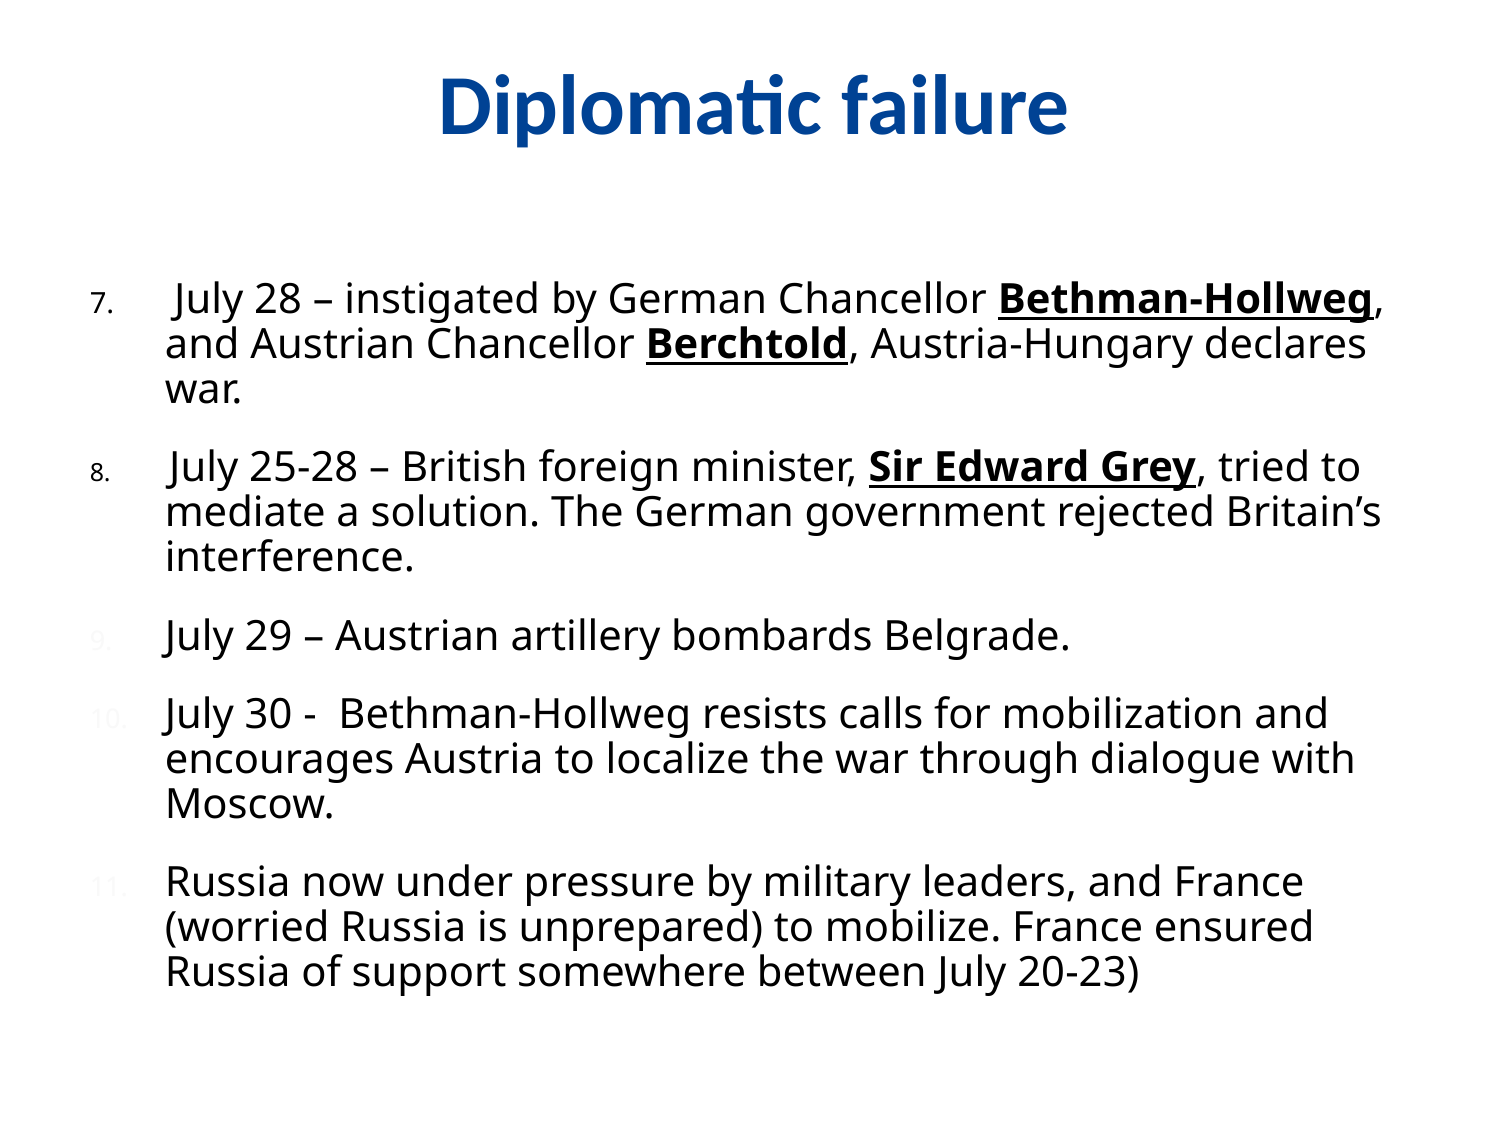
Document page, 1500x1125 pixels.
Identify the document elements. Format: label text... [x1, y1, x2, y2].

text_box 7. July 28 – instigated by German Chancellor Bethman-Hollweg, and Austrian Chancellor Berchtold, Austria-Hungary declares war. 8. July 25-28 – British foreign minister, Sir Edward Grey, tried to mediate a solution. The German government rejected Britain’s interference. July 29 – Austrian artillery bombards Belgrade. July 30 - Bethman-Hollweg resists calls for mobilization and encourages Austria to localize the war through dialogue with Moscow. Russia now under pressure by military leaders, and France (worried Russia is unprepared) to mobilize. France ensured Russia of support somewhere between July 20-23) [74, 270, 1425, 1013]
text_box Diplomatic failure [74, 41, 1425, 230]
